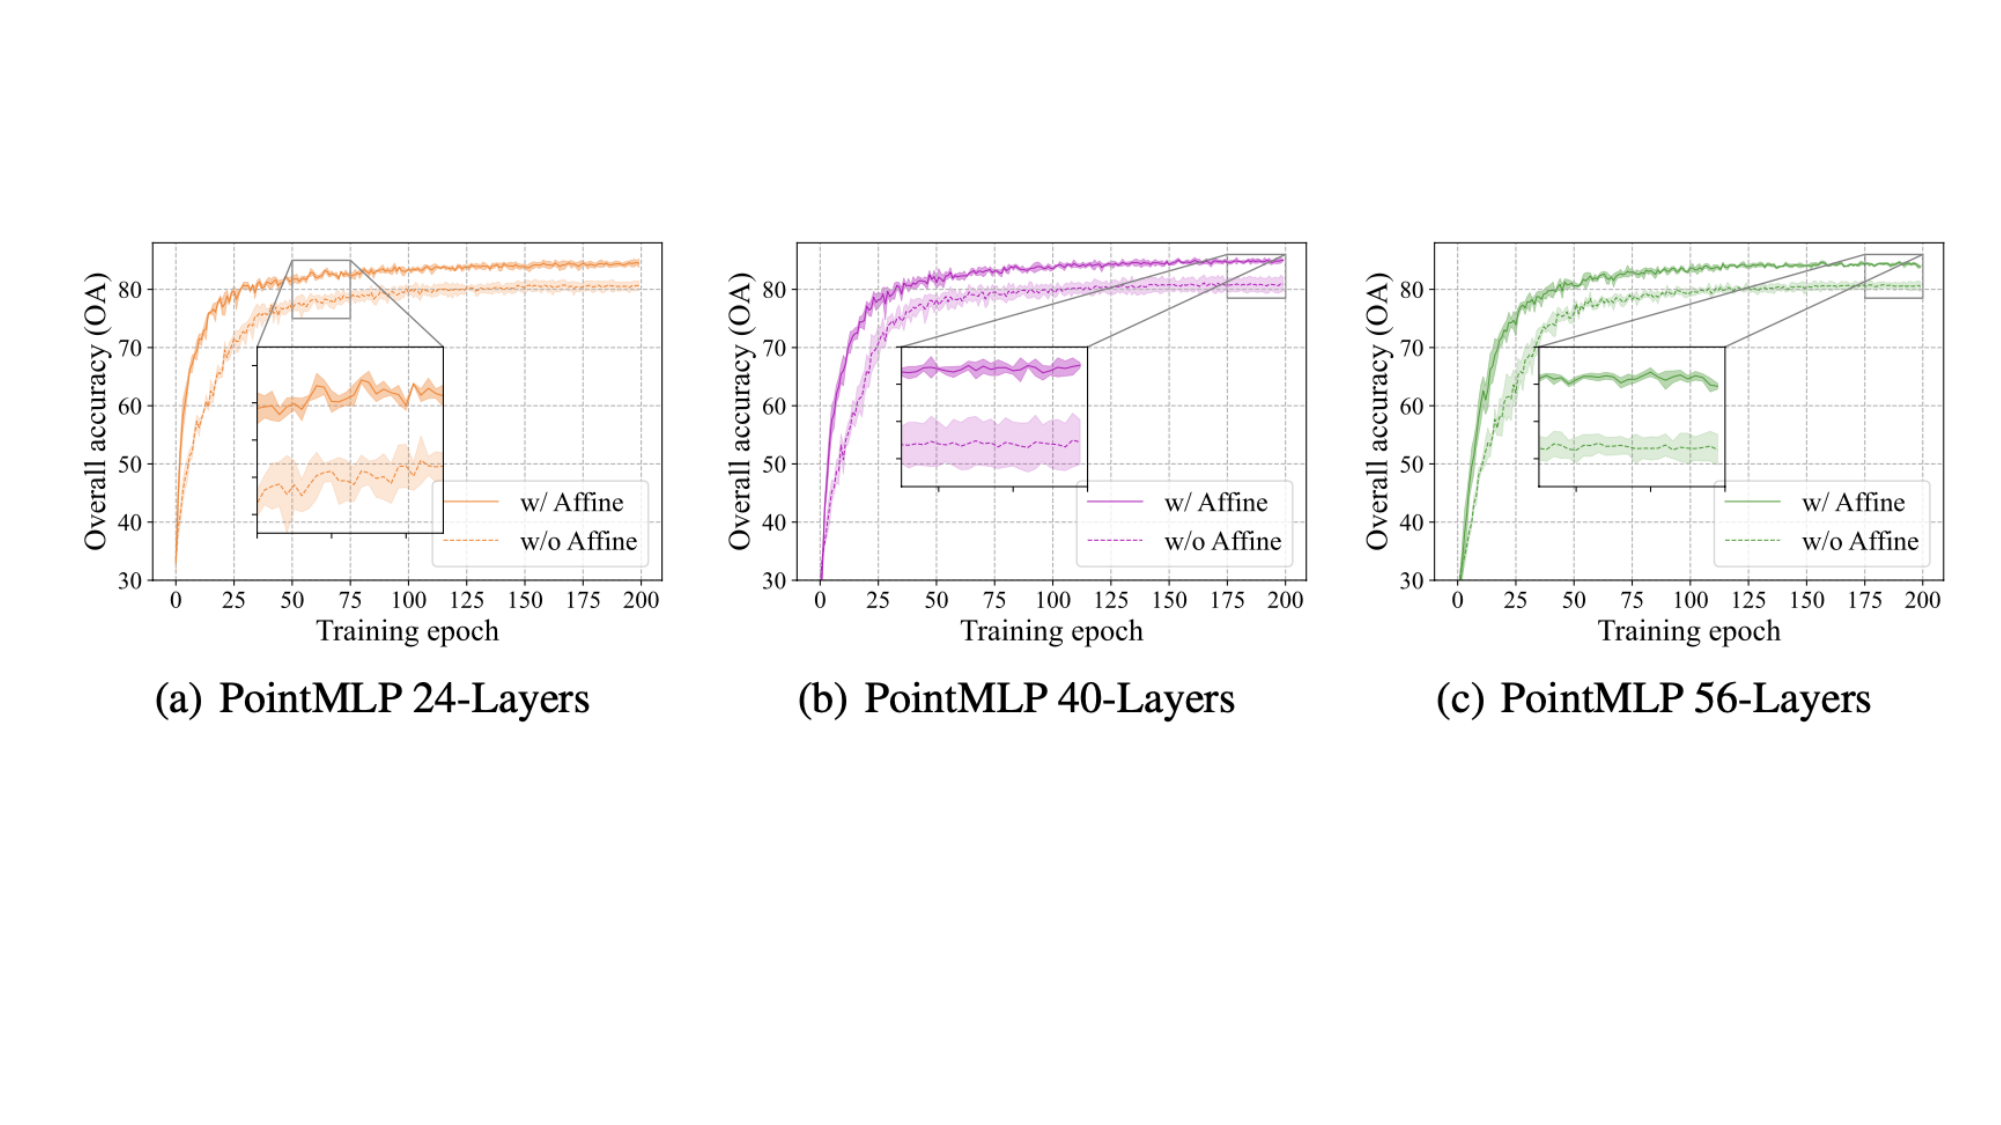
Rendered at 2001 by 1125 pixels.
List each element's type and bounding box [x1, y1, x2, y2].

picture [63, 216, 685, 742]
picture [716, 216, 1316, 742]
picture [1347, 216, 1970, 742]
